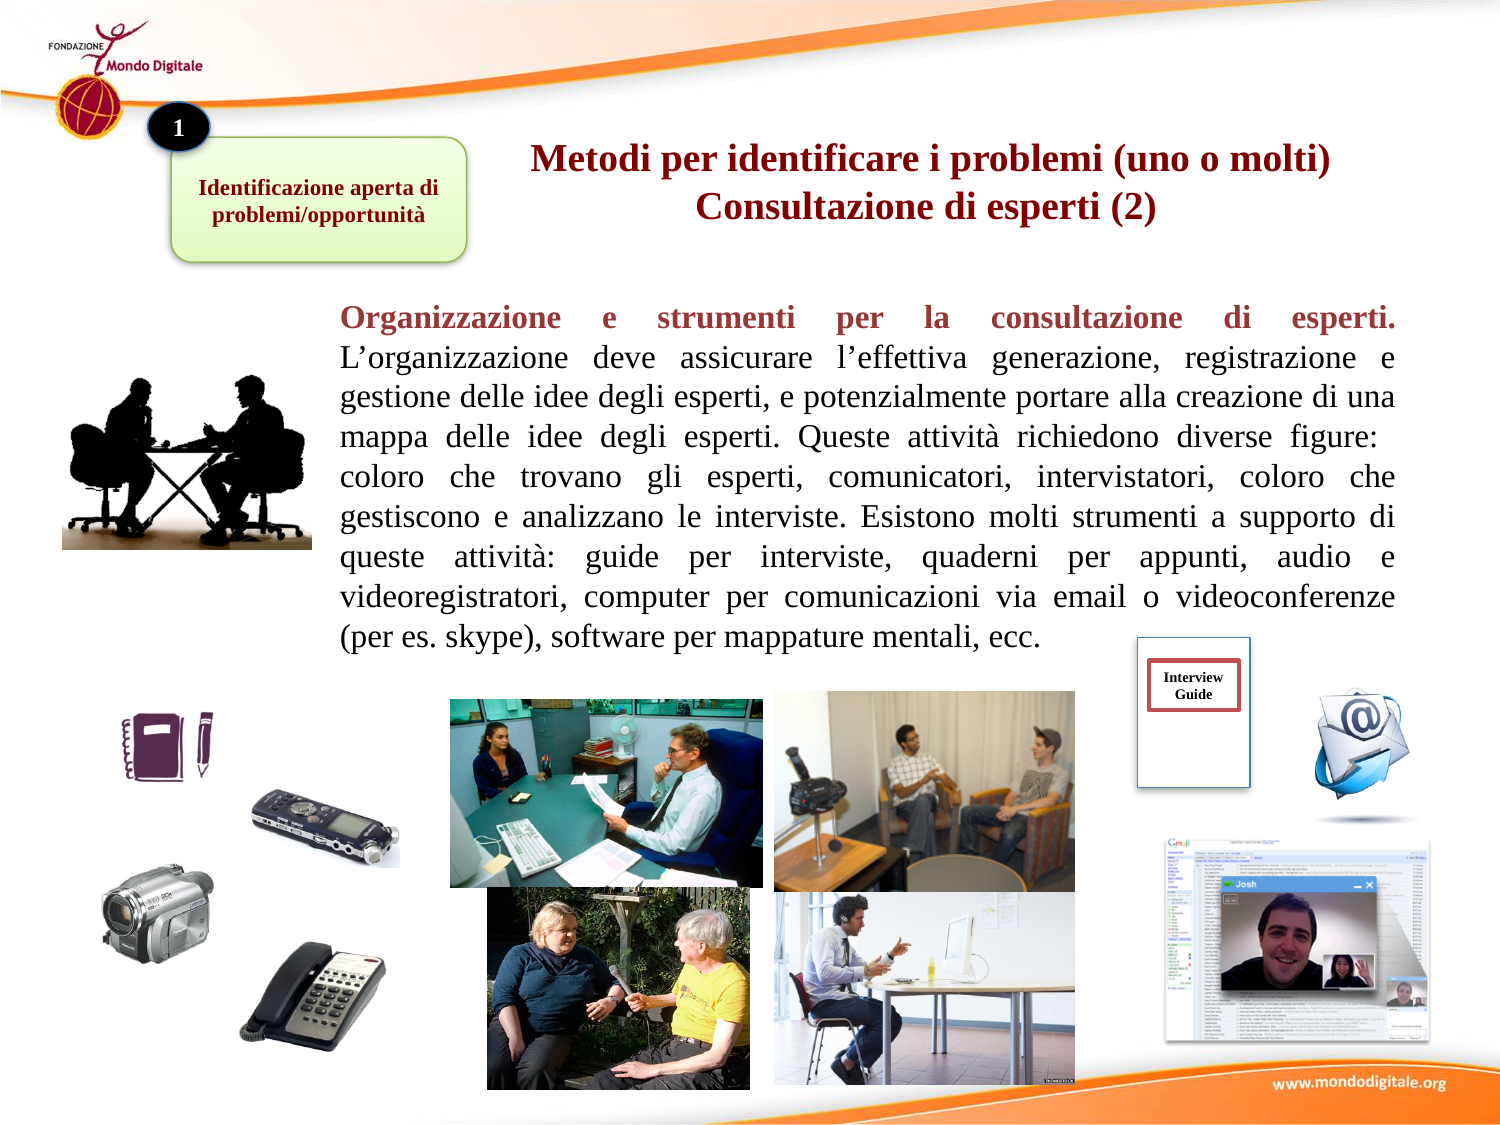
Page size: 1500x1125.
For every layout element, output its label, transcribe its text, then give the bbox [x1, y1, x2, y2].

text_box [1137, 637, 1251, 788]
text_box Organizzazione e strumenti per la consultazione di esperti. L’organizzazione deve assicurare l’effettiva generazione, registrazione e gestione delle idee degli esperti, e potenzialmente portare alla creazione di una mappa delle idee degli esperti. Queste attività richiedono diverse figure: coloro che trovano gli esperti, comunicatori, intervistatori, coloro che gestiscono e analizzano le interviste. Esistono molti strumenti a supporto di queste attività: guide per interviste, quaderni per appunti, audio e videoregistratori, computer per comunicazioni via email o videoconferenze (per es. skype), software per mappature mentali, ecc. [324, 287, 1413, 662]
text_box Metodi per identificare i problemi (uno o molti) Consultazione di esperti (2) [474, 124, 1388, 235]
text_box Identificazione aperta di problemi/opportunità [170, 136, 468, 264]
picture [0, 0, 1500, 1125]
text_box 1 [146, 101, 211, 153]
